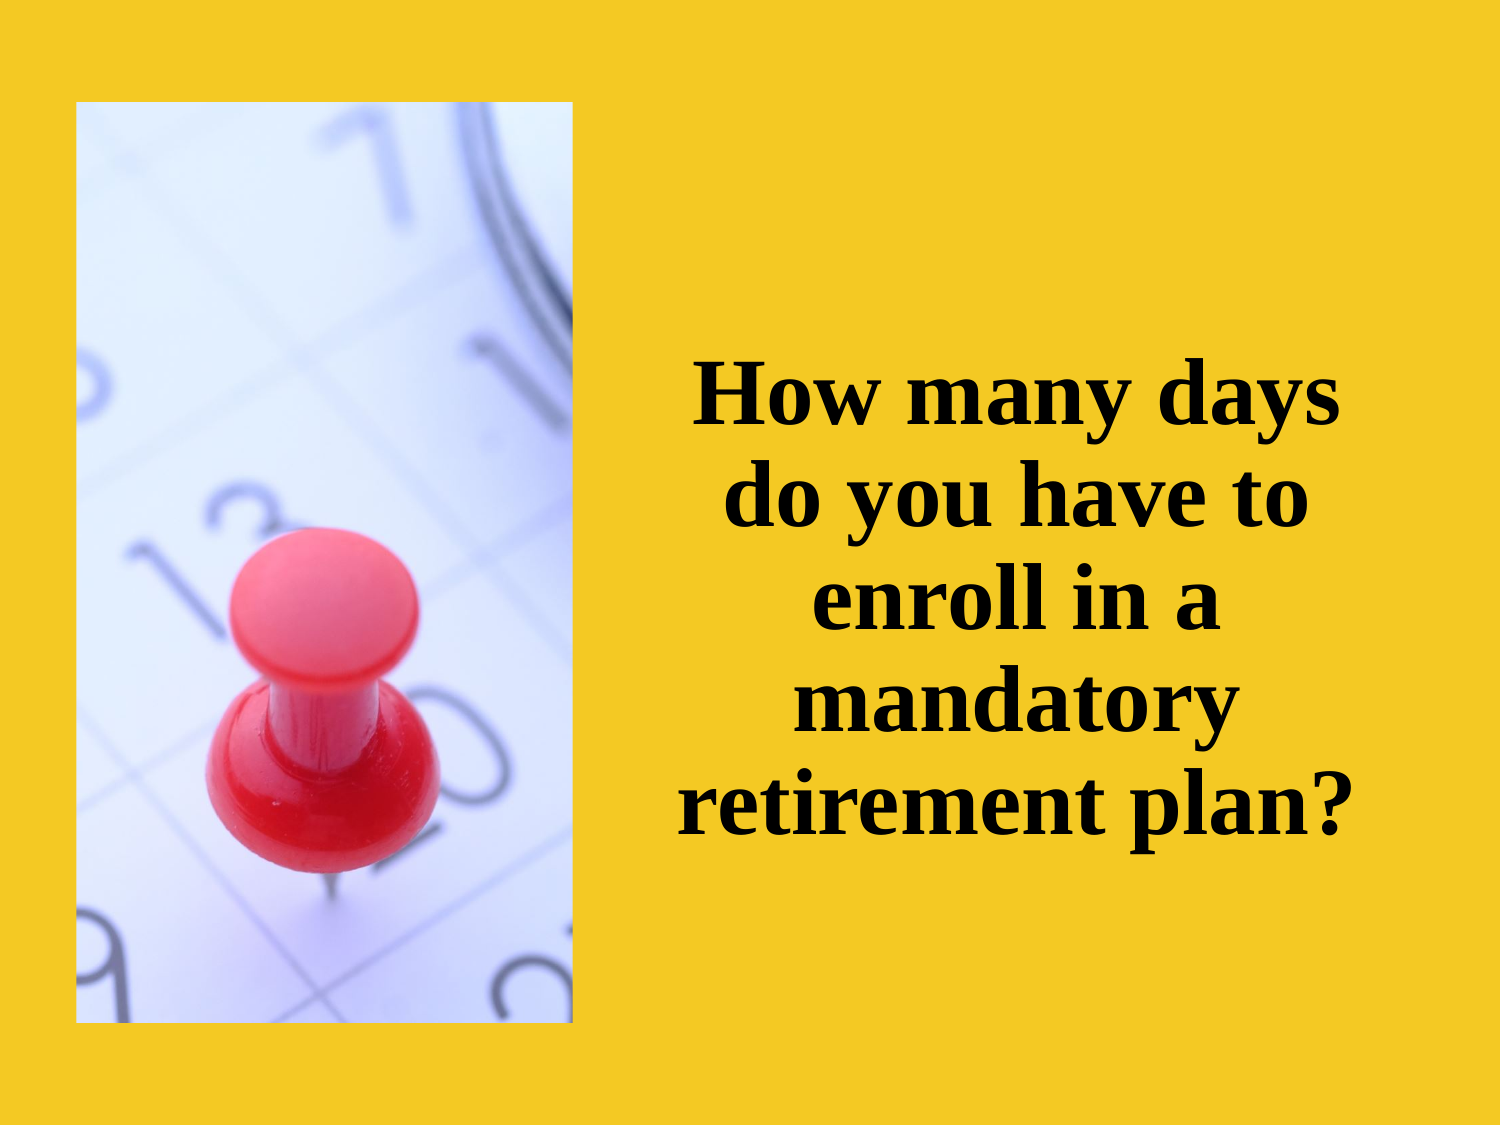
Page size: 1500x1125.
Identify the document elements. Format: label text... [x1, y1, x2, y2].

text_box How many days do you have to enroll in a mandatory retirement plan? [660, 262, 1374, 863]
picture [76, 102, 573, 1023]
